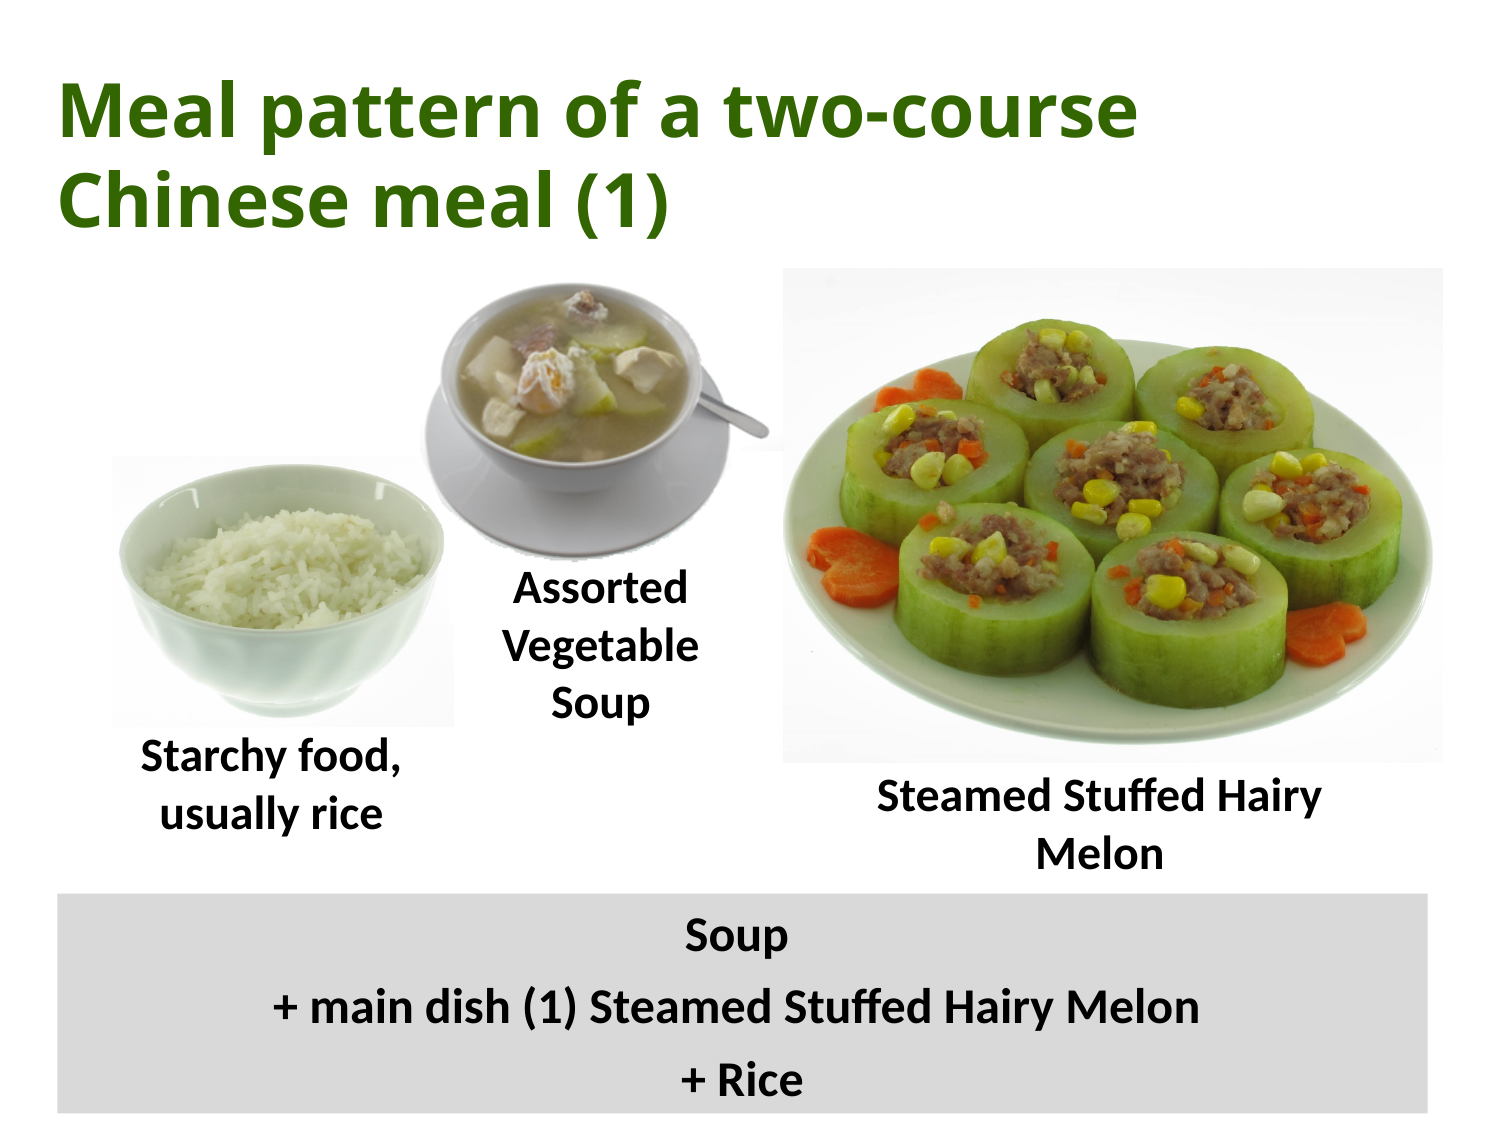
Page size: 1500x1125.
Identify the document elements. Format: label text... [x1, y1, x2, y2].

text_box Steamed Stuffed Hairy Melon [815, 771, 1385, 887]
picture [111, 261, 1443, 763]
text_box Soup + main dish (1) Steamed Stuffed Hairy Melon + Rice [57, 893, 1428, 1114]
text_box Meal pattern of a two-course Chinese meal (1) [41, 54, 1459, 250]
text_box Assorted Vegetable Soup [466, 581, 736, 736]
text_box Starchy food, usually rice [88, 716, 455, 847]
